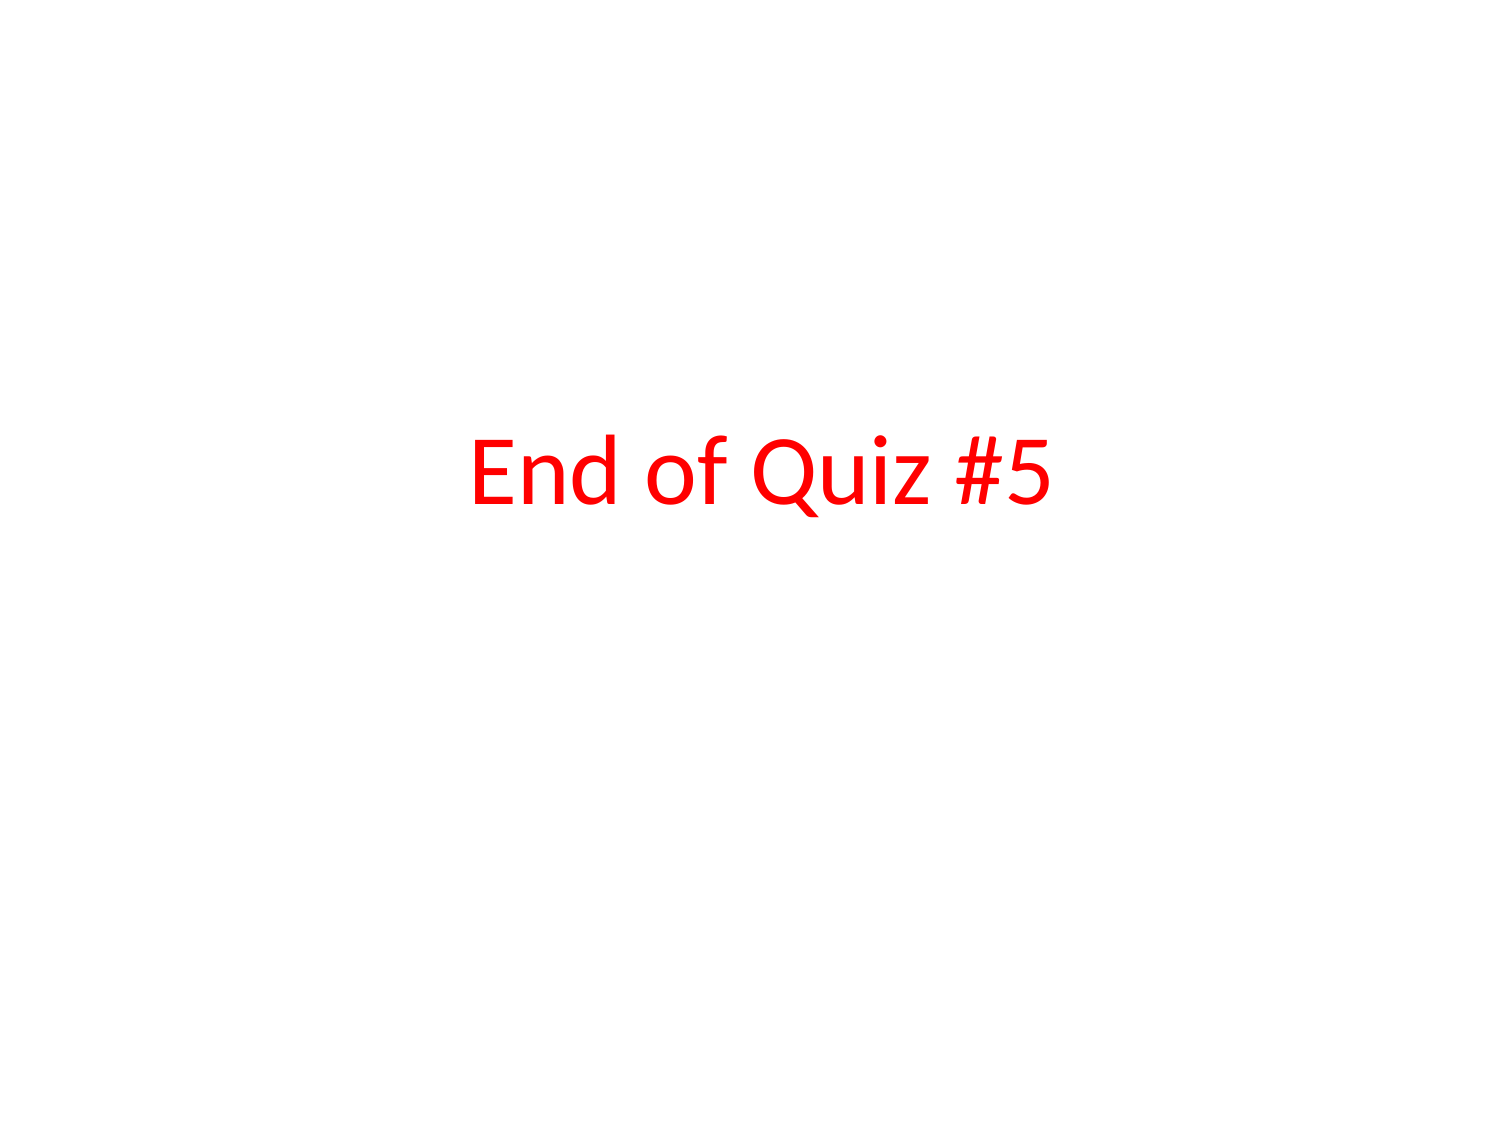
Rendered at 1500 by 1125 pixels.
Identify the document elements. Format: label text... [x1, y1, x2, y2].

text_box End of Quiz #5 [453, 396, 1071, 532]
